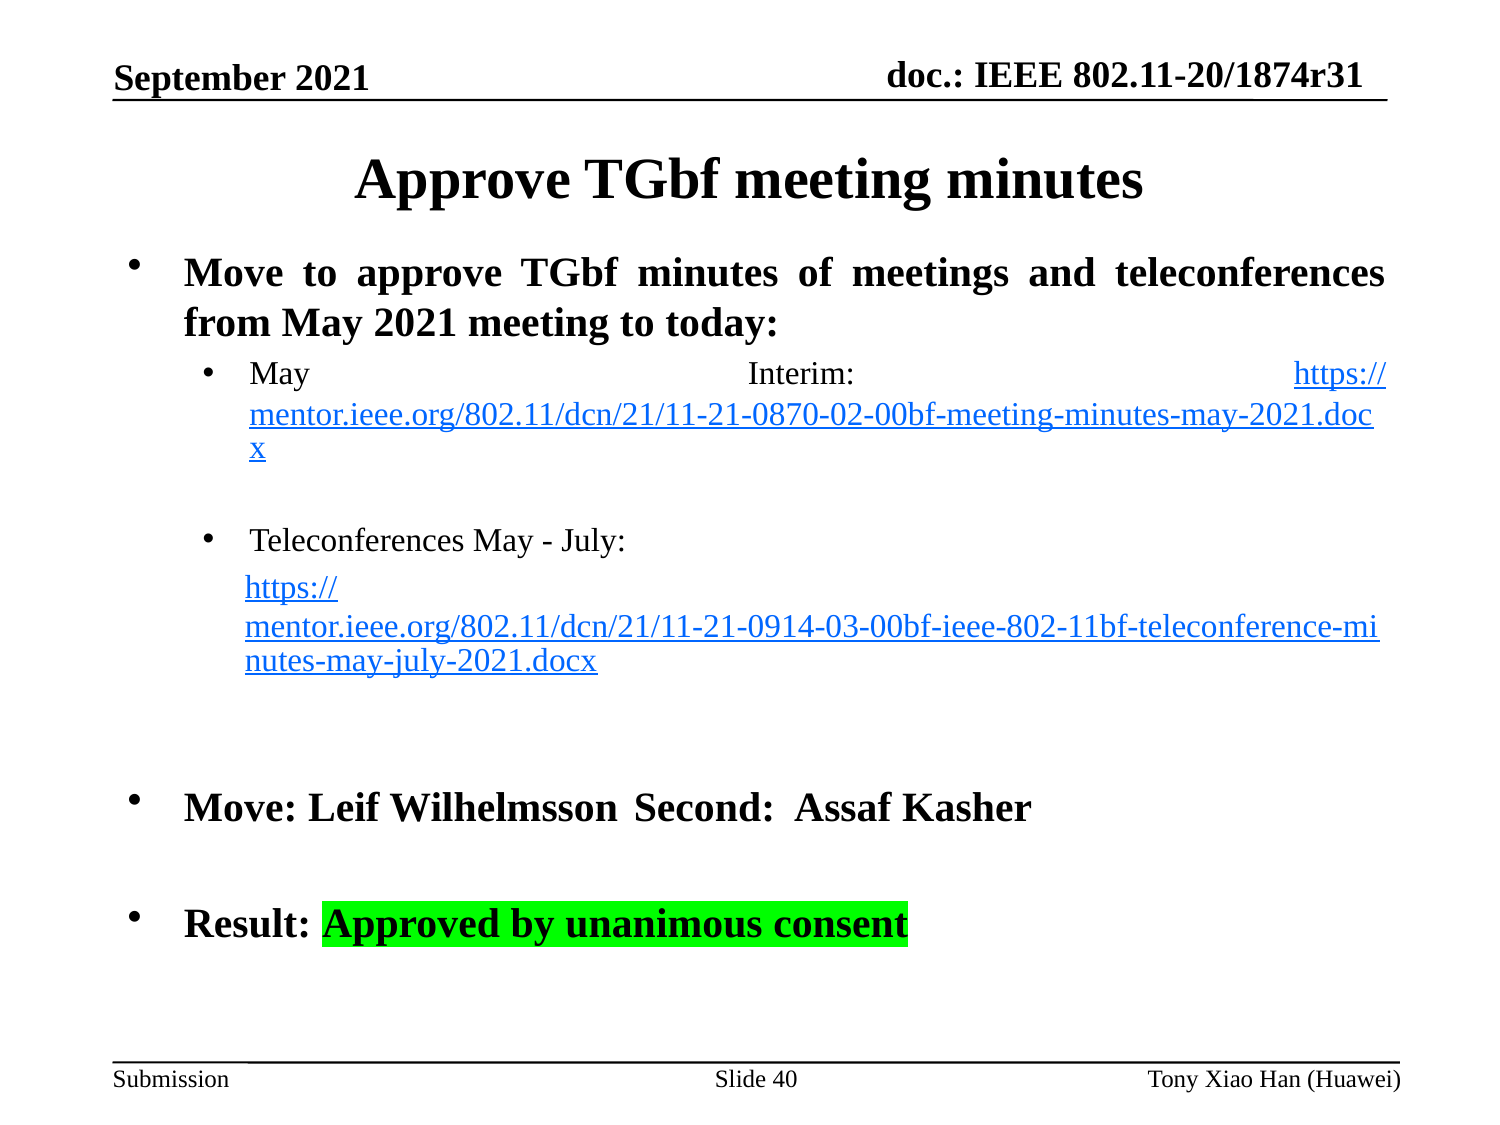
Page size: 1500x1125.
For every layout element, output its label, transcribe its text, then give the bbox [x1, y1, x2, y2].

text_box Move to approve TGbf minutes of meetings and teleconferences from May 2021 meeting to today: May Interim: https://mentor.ieee.org/802.11/dcn/21/11-21-0870-02-00bf-meeting-minutes-may-2021.docx Teleconferences May - July: https://mentor.ieee.org/802.11/dcn/21/11-21-0914-03-00bf-ieee-802-11bf-teleconference-minutes-may-july-2021.docx Move: Leif Wilhelmsson Second: Assaf Kasher Result: Approved by unanimous consent [112, 237, 1402, 975]
slide_number Slide 40 [712, 1061, 800, 1093]
footer Tony Xiao Han (Huawei) [999, 1061, 1402, 1093]
text_box Approve TGbf meeting minutes [112, 87, 1388, 237]
